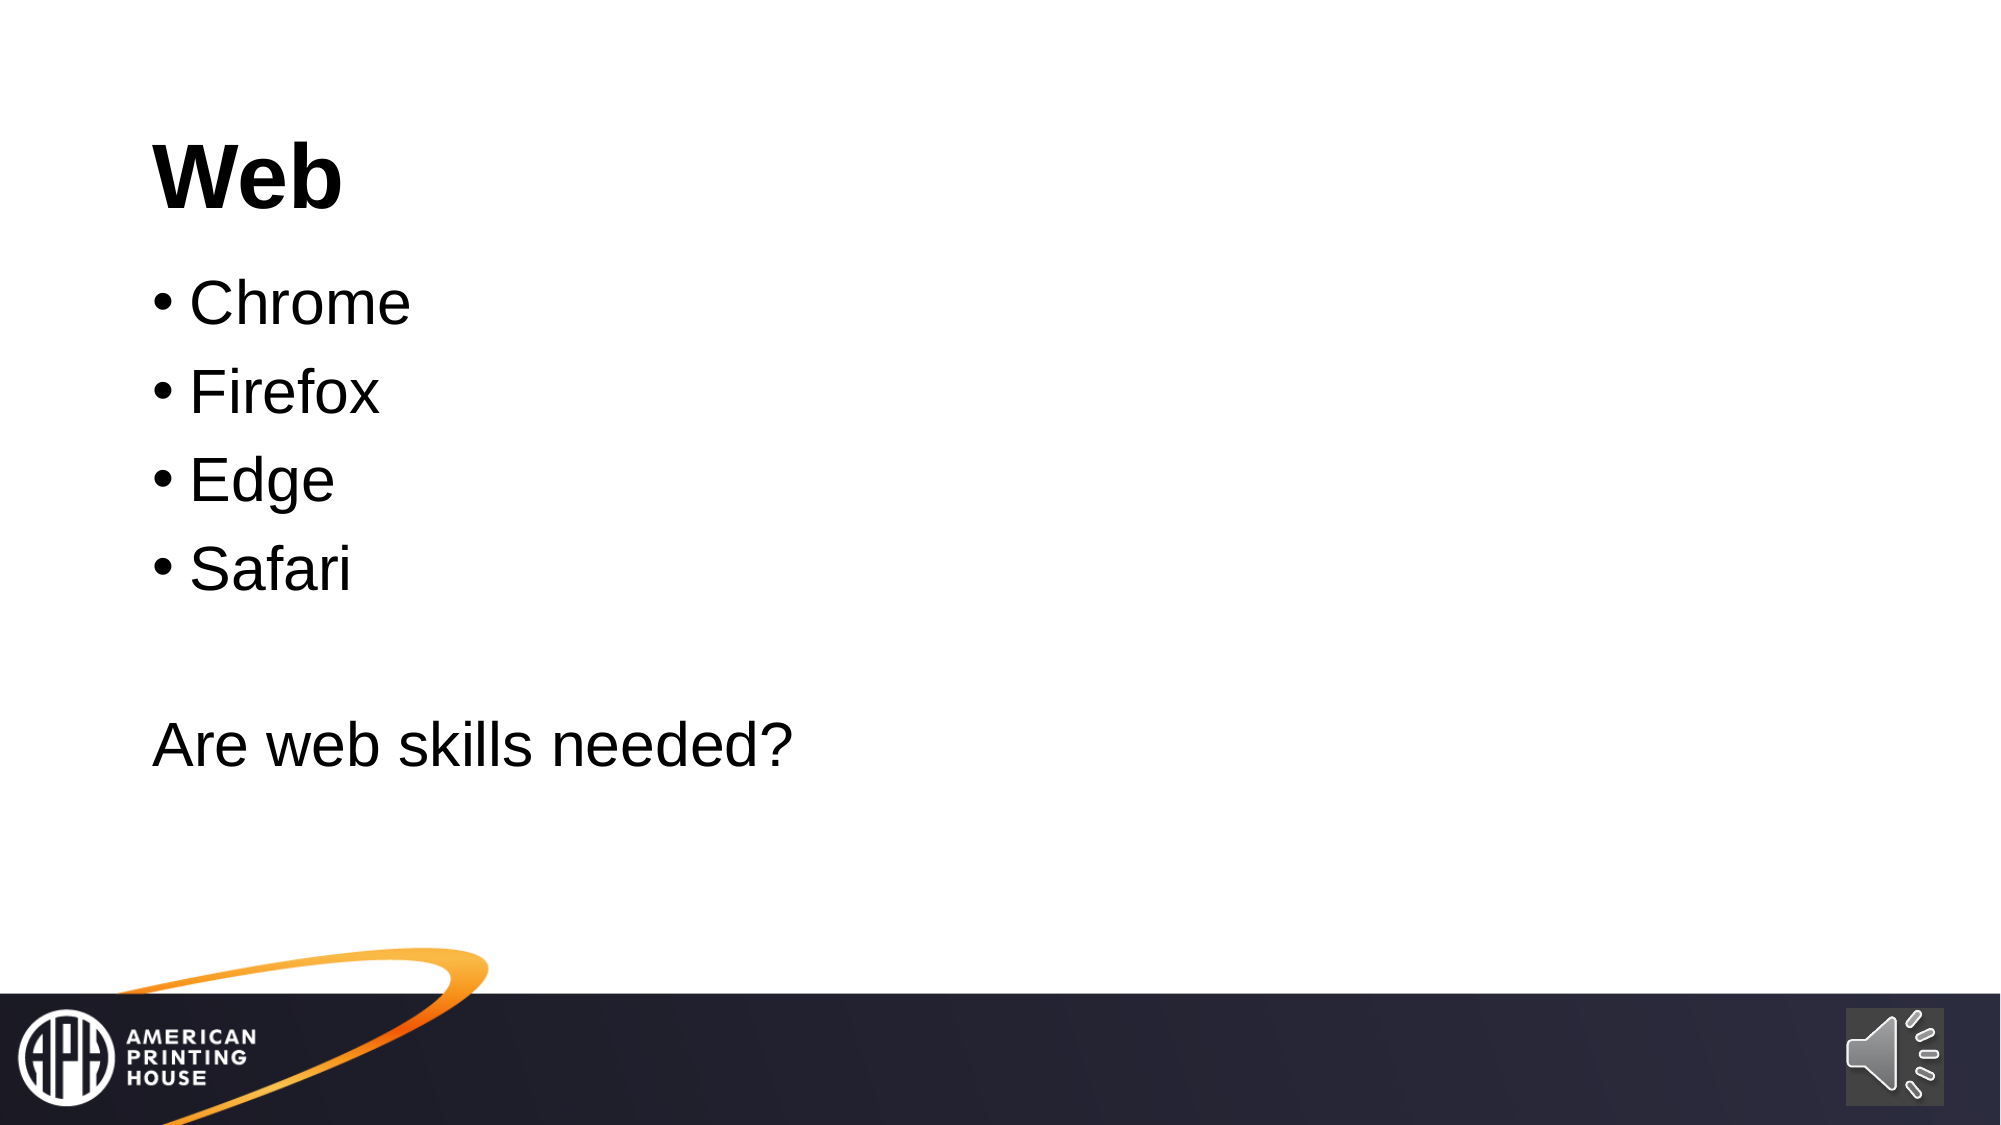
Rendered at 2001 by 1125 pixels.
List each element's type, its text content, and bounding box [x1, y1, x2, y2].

list Chrome Firefox Edge Safari Are web skills needed? [137, 263, 1863, 909]
list Web [137, 121, 1865, 248]
picture [0, 0, 2001, 1125]
